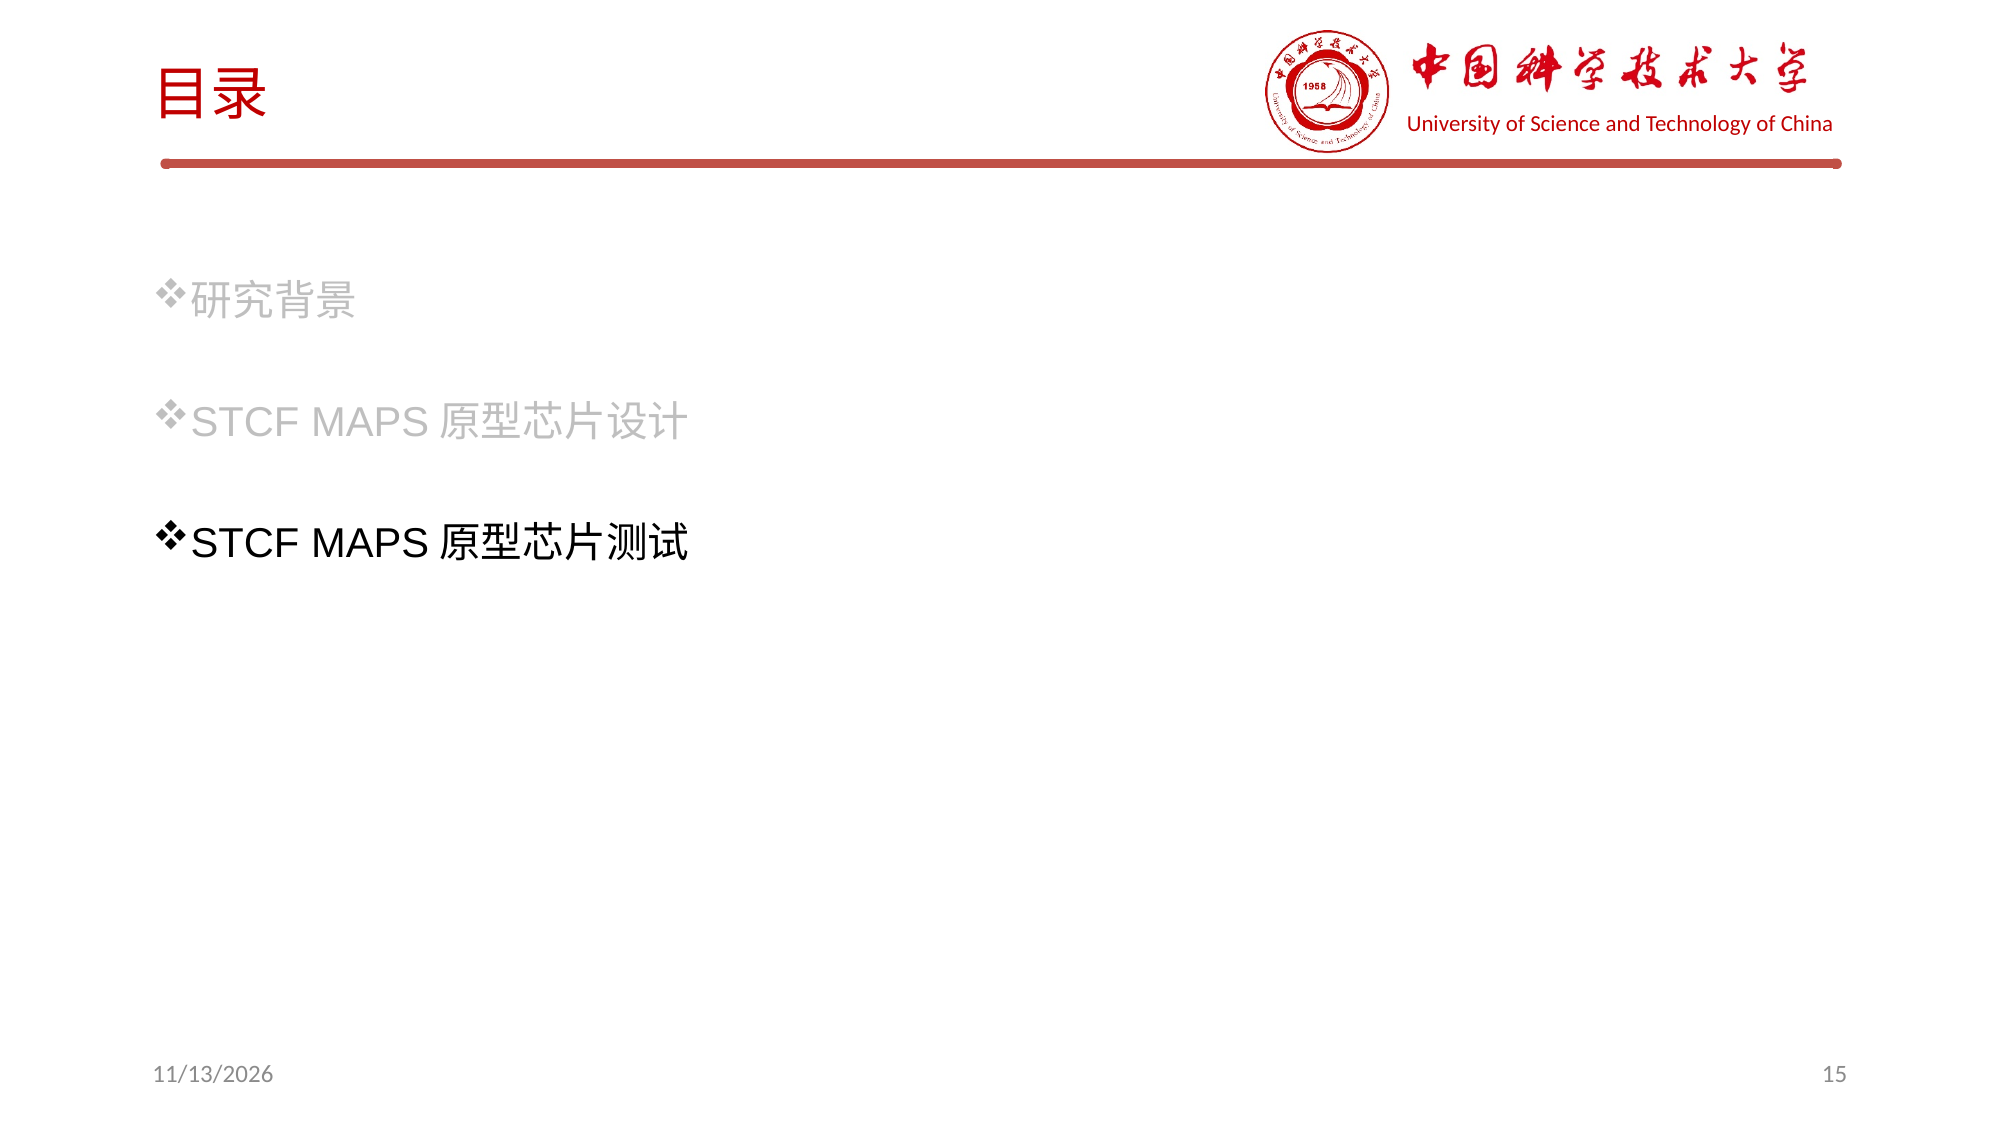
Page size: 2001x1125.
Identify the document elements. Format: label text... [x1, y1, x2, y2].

title 目录 [137, 46, 1200, 145]
picture [1265, 30, 1393, 159]
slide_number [137, 1042, 588, 1103]
picture [1403, 40, 1817, 96]
slide_number 15 [1412, 1042, 1863, 1103]
list 研究背景 STCF MAPS原型芯片设计 STCF MAPS原型芯片测试 [137, 216, 1863, 1014]
